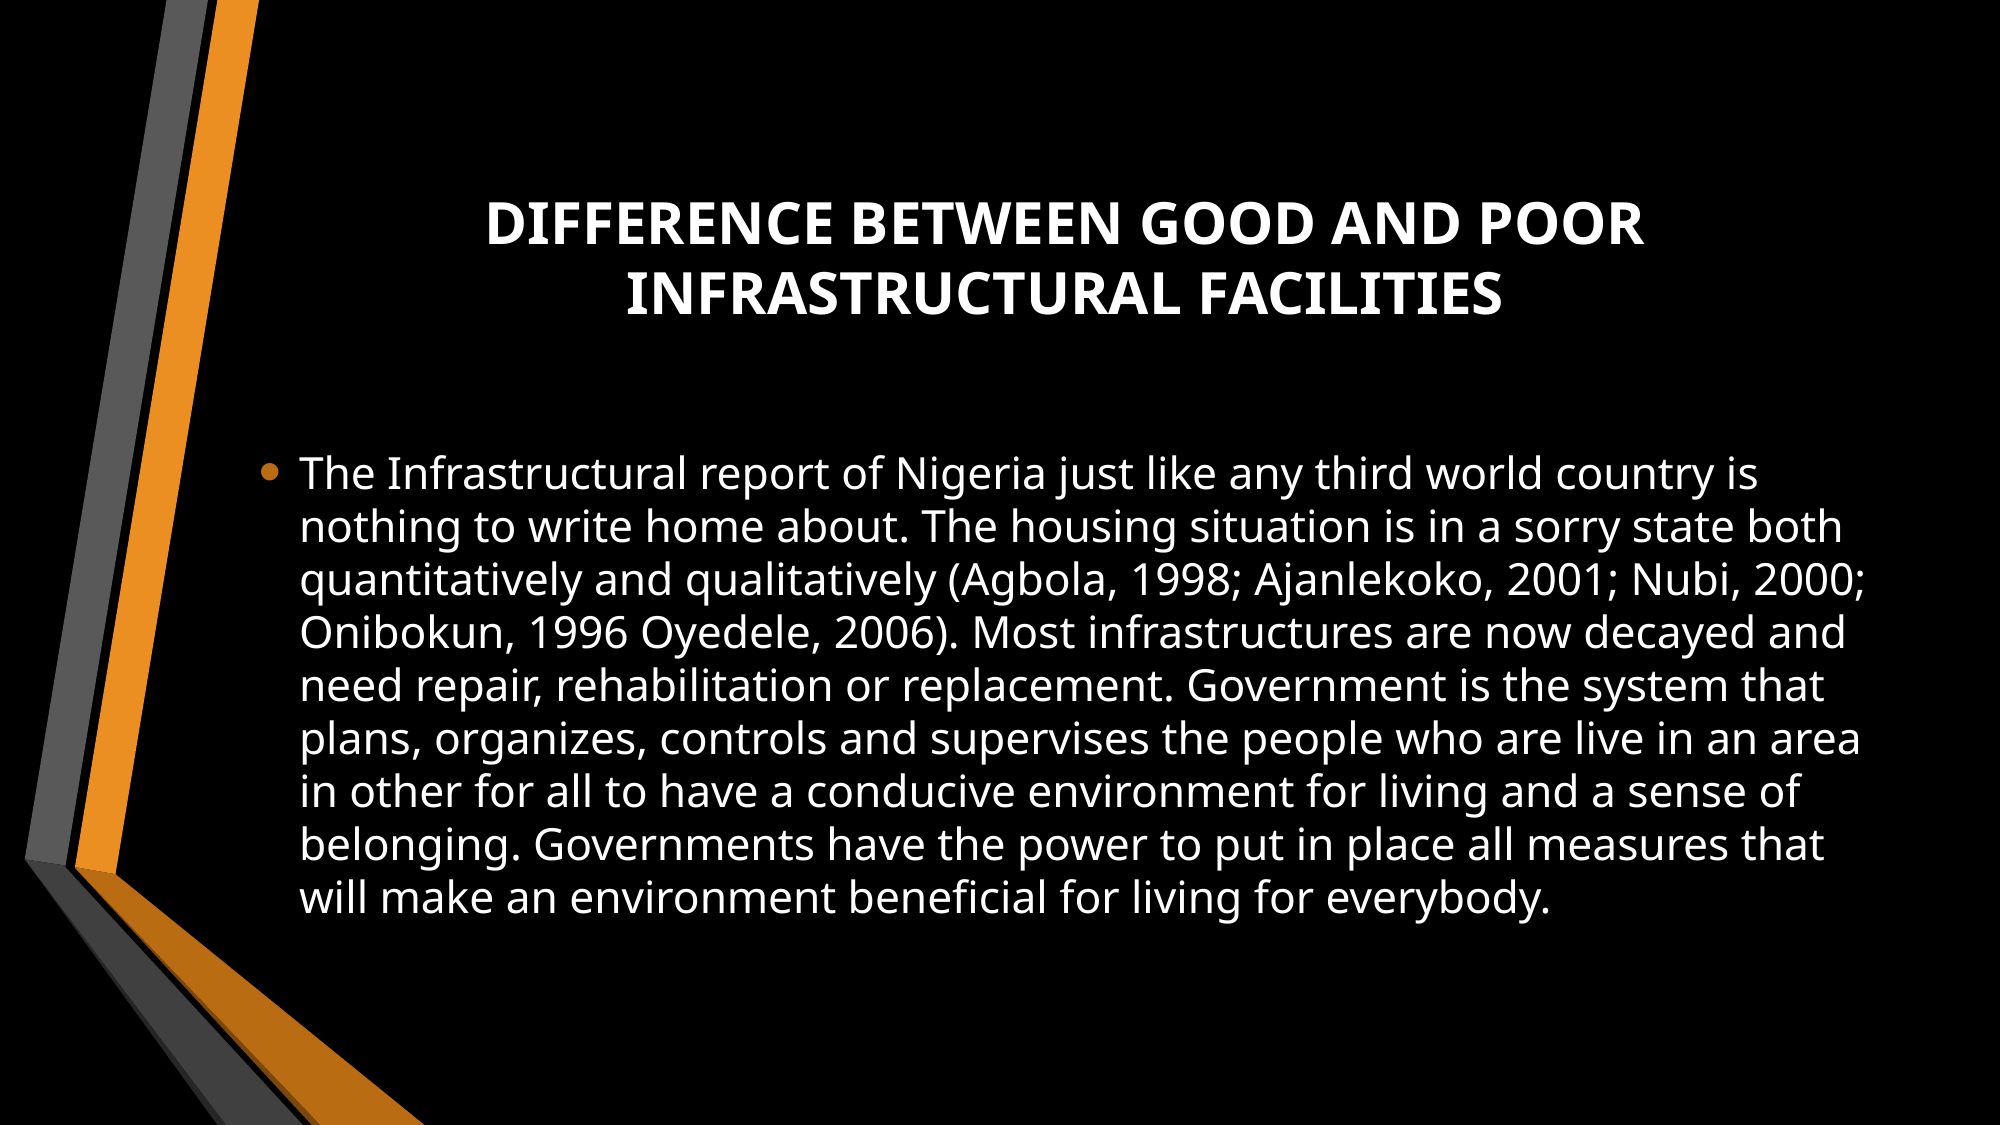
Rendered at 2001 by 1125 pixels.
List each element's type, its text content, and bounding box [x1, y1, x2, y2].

title DIFFERENCE BETWEEN GOOD AND POOR INFRASTRUCTURAL FACILITIES [243, 112, 1887, 400]
list The Infrastructural report of Nigeria just like any third world country is nothing to write home about. The housing situation is in a sorry state both quantitatively and qualitatively (Agbola, 1998; Ajanlekoko, 2001; Nubi, 2000; Onibokun, 1996 Oyedele, 2006). Most infrastructures are now decayed and need repair, rehabilitation or replacement. Government is the system that plans, organizes, controls and supervises the people who are live in an area in other for all to have a conducive environment for living and a sense of belonging. Governments have the power to put in place all measures that will make an environment beneficial for living for everybody. [243, 437, 1887, 950]
